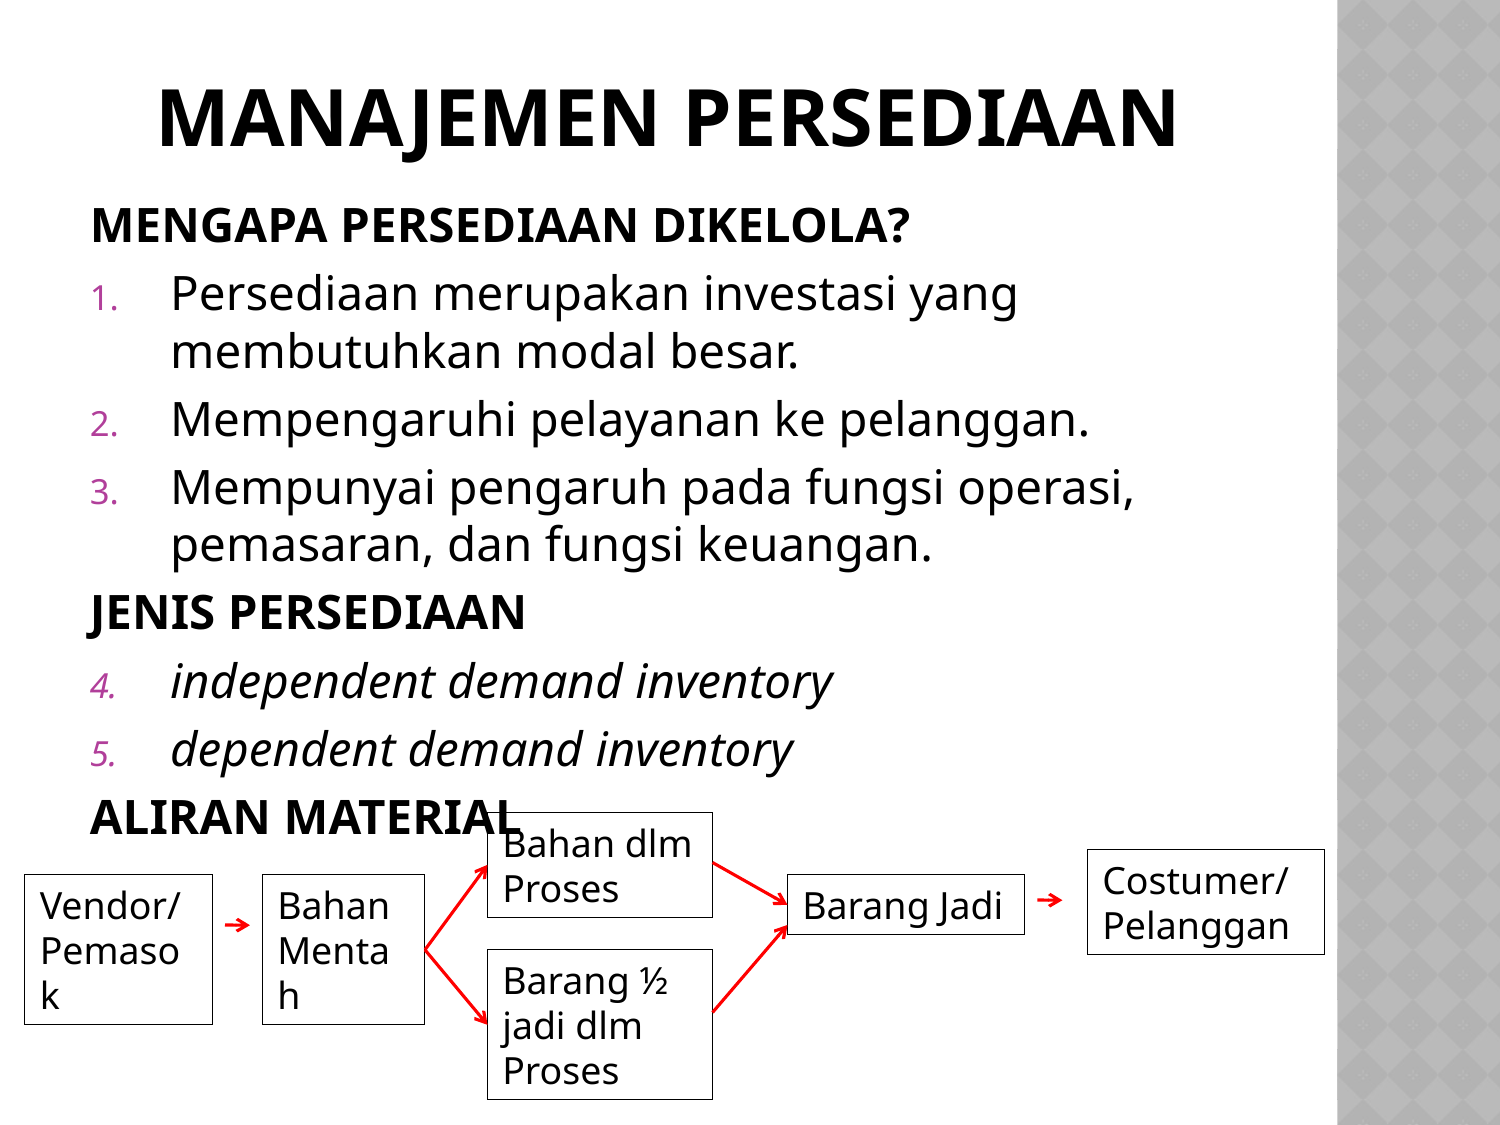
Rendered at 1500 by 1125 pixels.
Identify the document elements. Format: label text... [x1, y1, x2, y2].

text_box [424, 865, 488, 927]
title Manajemen Persediaan [75, 52, 1263, 163]
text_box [711, 862, 788, 906]
text_box Bahan dlm Proses [487, 812, 713, 918]
list MENGAPA PERSEDIAAN DIKELOLA? Persediaan merupakan investasi yang membutuhkan modal besar. Mempengaruhi pelayanan ke pelanggan. Mempunyai pengaruh pada fungsi operasi, pemasaran, dan fungsi keuangan. JENIS PERSEDIAAN independent demand inventory dependent demand inventory ALIRAN MATERIAL [75, 187, 1263, 1059]
text_box Barang Jadi [787, 874, 1025, 935]
text_box Vendor/ Pemasok [24, 874, 213, 1025]
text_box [424, 927, 488, 1027]
text_box Bahan Mentah [262, 874, 418, 1025]
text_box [705, 930, 795, 1007]
text_box Costumer/ Pelanggan [1087, 849, 1325, 955]
text_box Barang ½ jadi dlm Proses [487, 949, 713, 1100]
